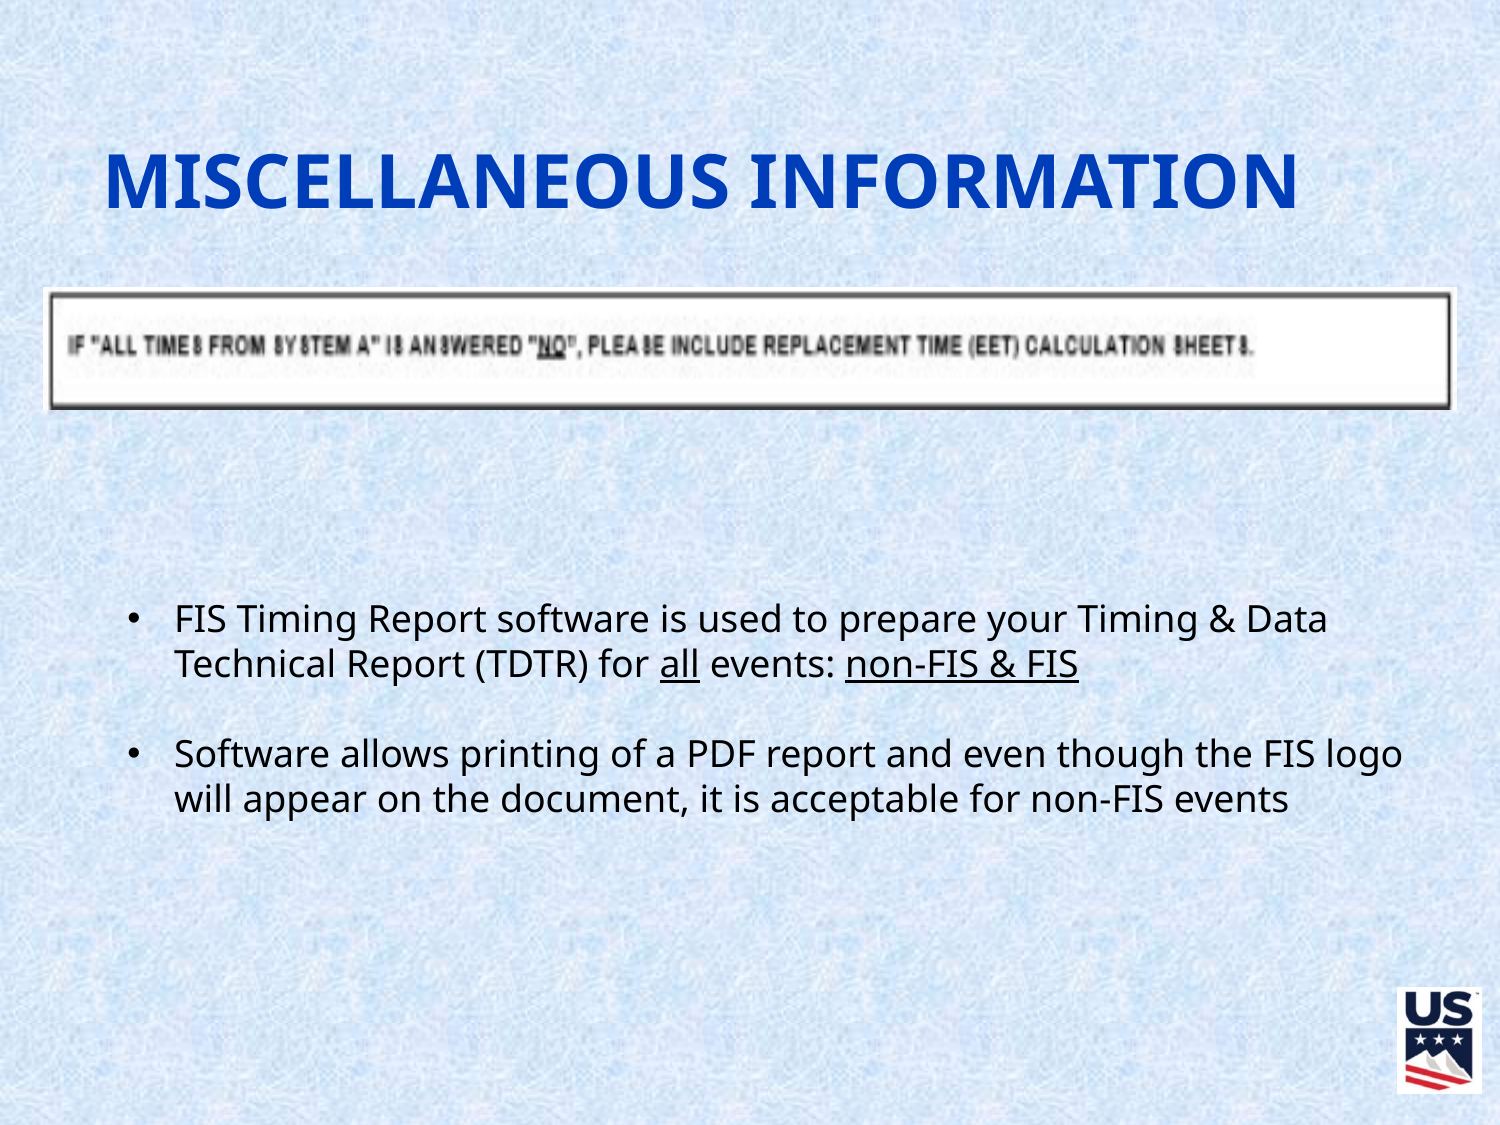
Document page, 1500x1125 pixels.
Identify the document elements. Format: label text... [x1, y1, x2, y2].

text_box FIS Timing Report software is used to prepare your Timing & Data Technical Report (TDTR) for all events: non-FIS & FIS Software allows printing of a PDF report and even though the FIS logo will appear on the document, it is acceptable for non-FIS events [112, 587, 1425, 828]
title MISCELLANEOUS INFORMATION [87, 29, 1365, 233]
picture [0, 0, 1500, 1125]
